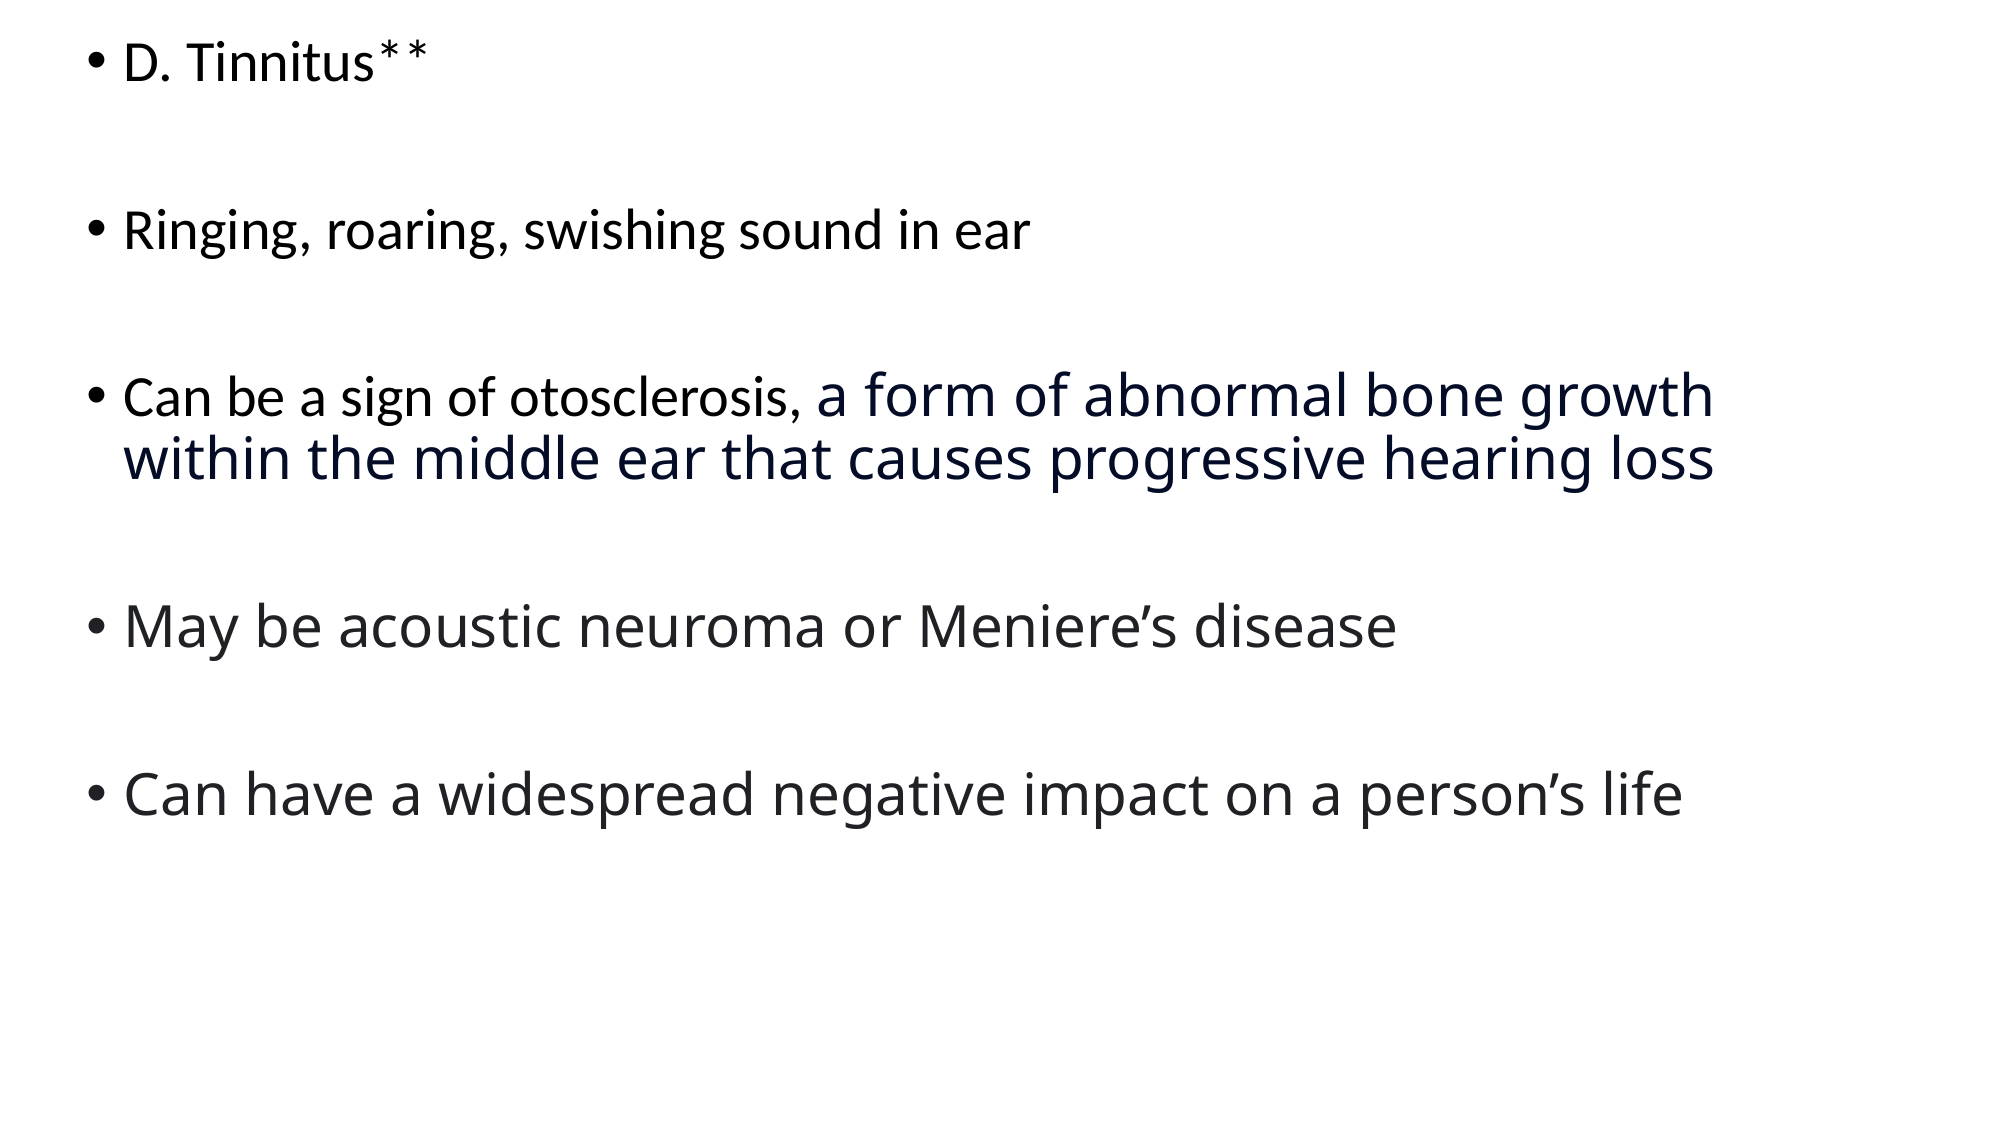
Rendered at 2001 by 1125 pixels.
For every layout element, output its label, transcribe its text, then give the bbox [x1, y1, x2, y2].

list D. Tinnitus** Ringing, roaring, swishing sound in ear Can be a sign of otosclerosis, a form of abnormal bone growth within the middle ear that causes progressive hearing loss May be acoustic neuroma or Meniere’s disease Can have a widespread negative impact on a person’s life [71, 23, 1900, 1005]
